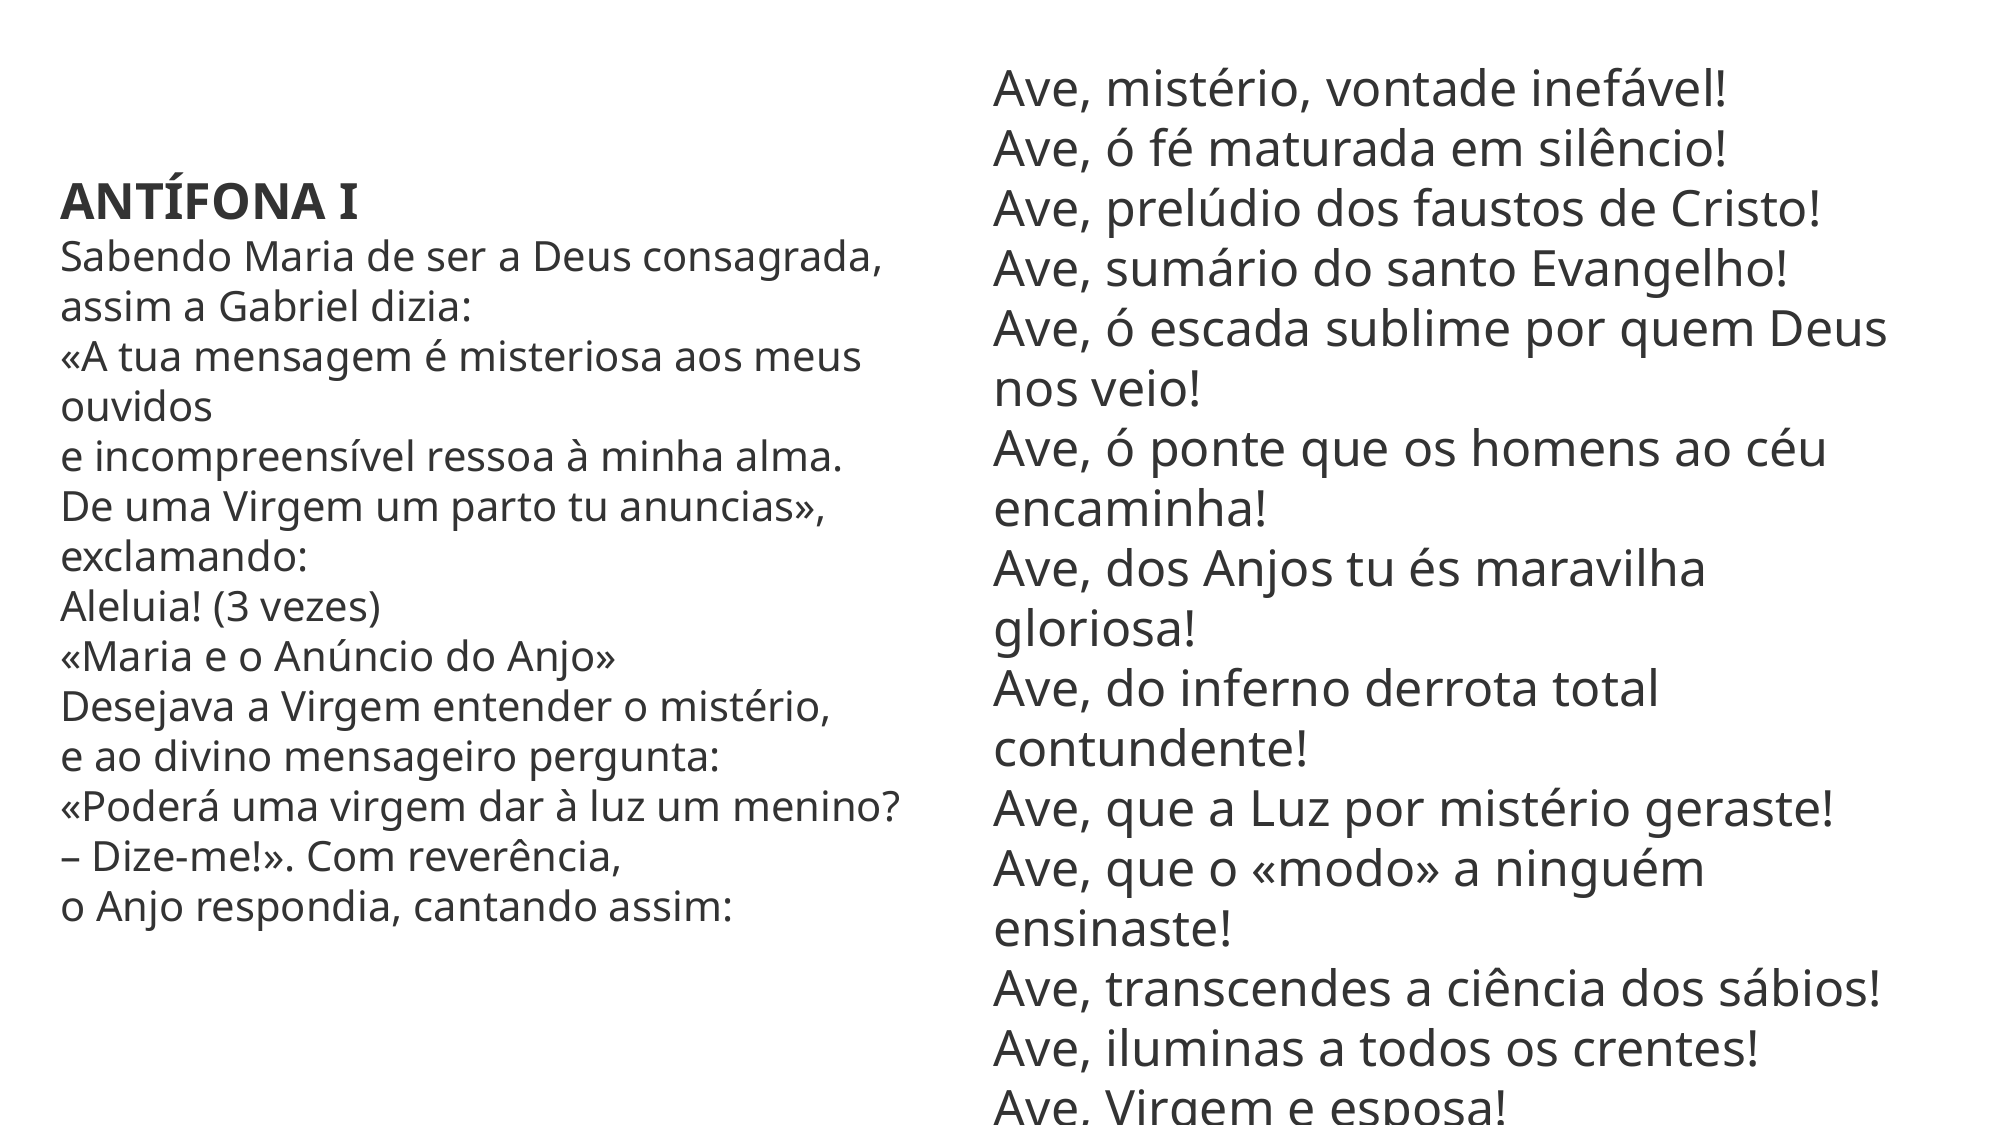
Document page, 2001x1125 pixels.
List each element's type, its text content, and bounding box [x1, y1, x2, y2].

text_box ANTÍFONA I Sabendo Maria de ser a Deus consagrada, assim a Gabriel dizia: «A tua mensagem é misteriosa aos meus ouvidos e incompreensível ressoa à minha alma. De uma Virgem um parto tu anuncias», exclamando: Aleluia! (3 vezes) «Maria e o Anúncio do Anjo» Desejava a Virgem entender o mistério, e ao divino mensageiro pergunta: «Poderá uma virgem dar à luz um menino? – Dize-me!». Com reverência, o Anjo respondia, cantando assim: [45, 162, 946, 983]
text_box Ave, mistério, vontade inefável! Ave, ó fé maturada em silêncio! Ave, prelúdio dos faustos de Cristo! Ave, sumário do santo Evangelho! Ave, ó escada sublime por quem Deus nos veio! Ave, ó ponte que os homens ao céu encaminha! Ave, dos Anjos tu és maravilha gloriosa! Ave, do inferno derrota total contundente! Ave, que a Luz por mistério geraste! Ave, que o «modo» a ninguém ensinaste! Ave, transcendes a ciência dos sábios! Ave, iluminas a todos os crentes! Ave, Virgem e esposa! [978, 49, 1927, 1125]
